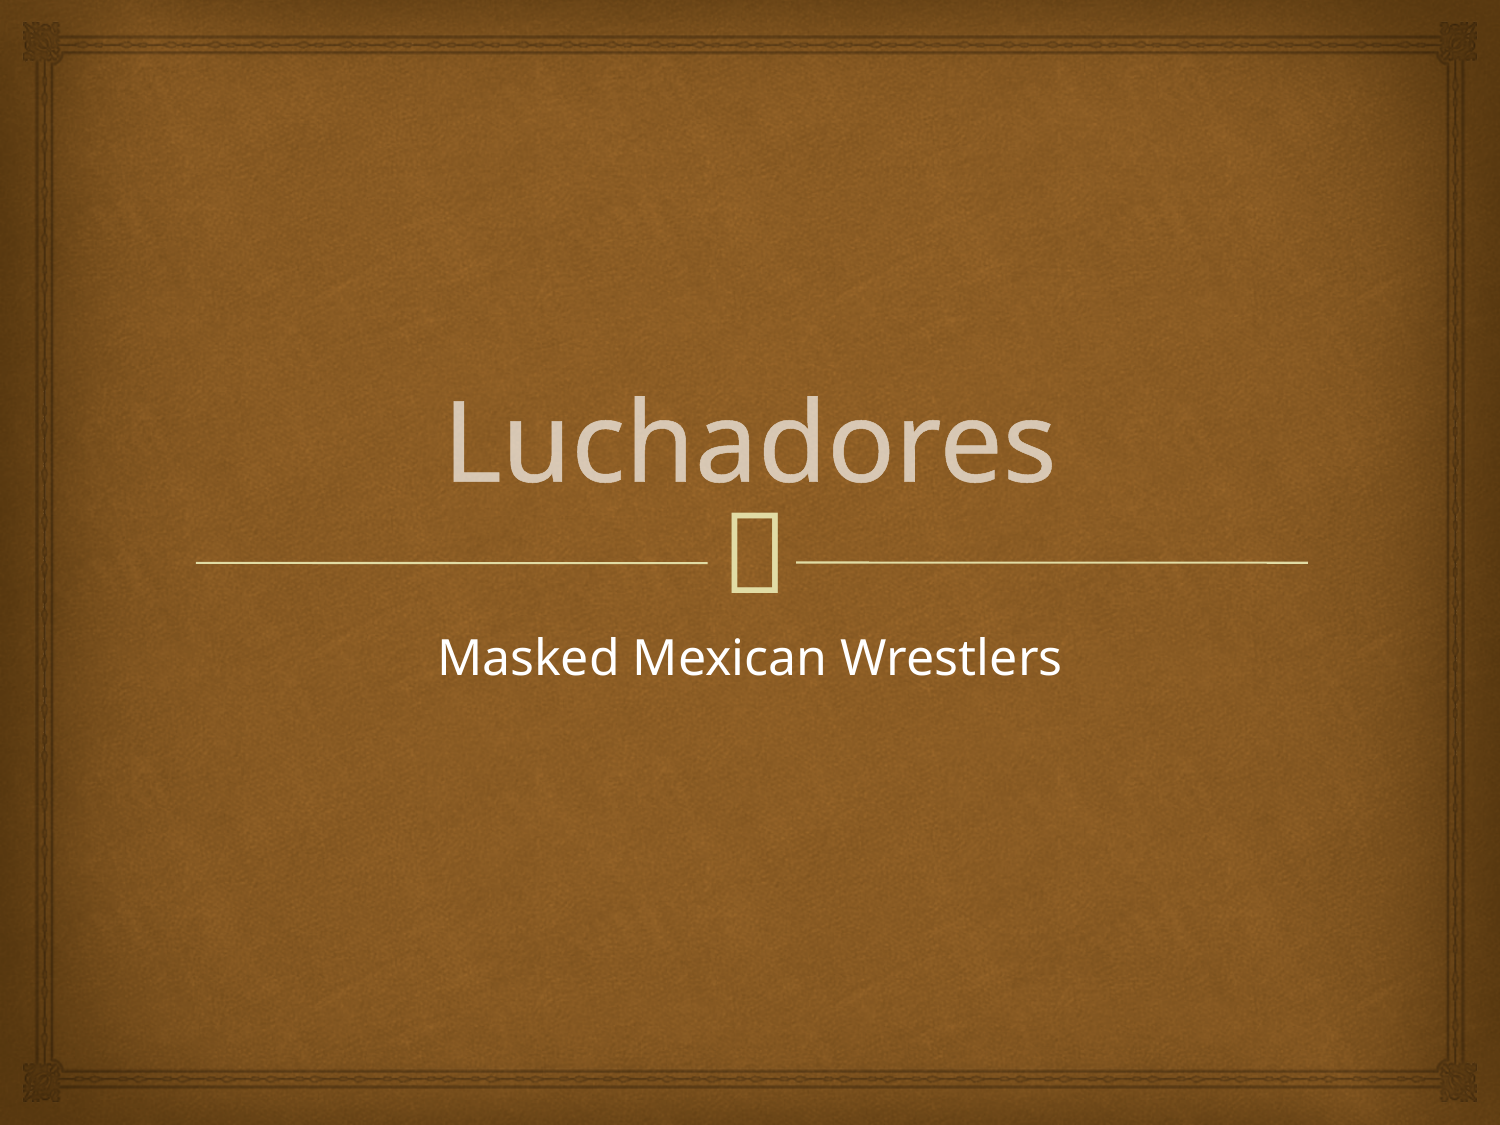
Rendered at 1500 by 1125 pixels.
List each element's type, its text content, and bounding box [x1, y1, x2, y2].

picture [0, 0, 1500, 1125]
title Luchadores [194, 227, 1306, 512]
subtitle Masked Mexican Wrestlers [225, 618, 1275, 906]
